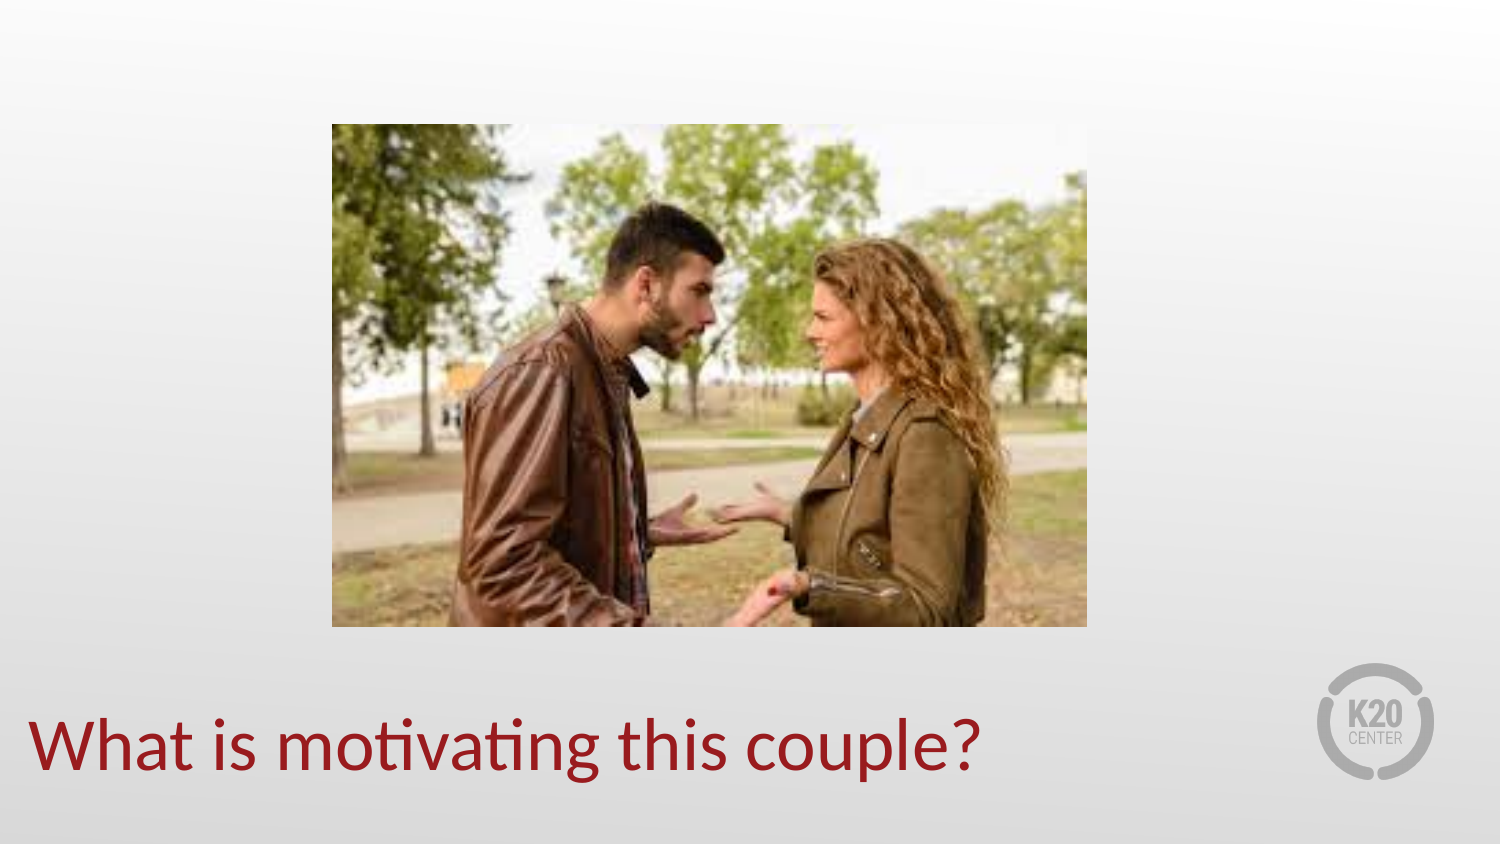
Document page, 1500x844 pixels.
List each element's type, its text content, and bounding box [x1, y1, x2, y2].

picture [332, 124, 1087, 627]
picture [1300, 646, 1451, 797]
title What is motivating this couple? [28, 644, 1391, 786]
